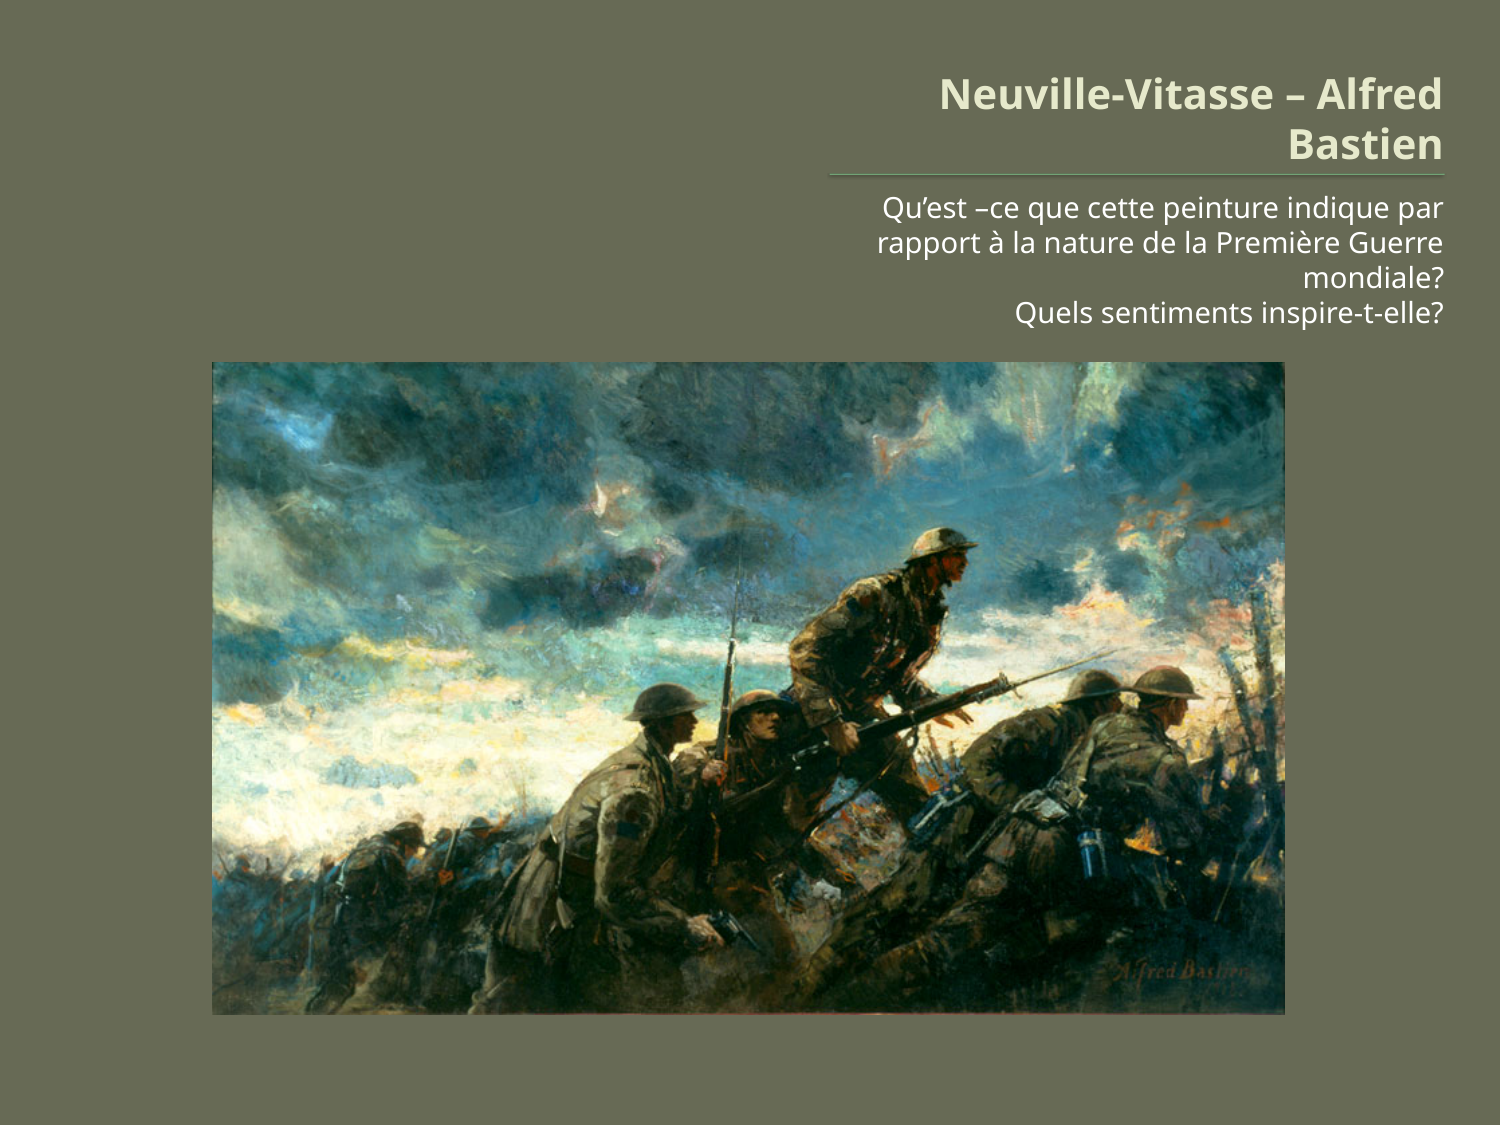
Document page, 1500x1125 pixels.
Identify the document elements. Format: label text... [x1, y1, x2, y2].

title Neuville-Vitasse – Alfred Bastien [814, 50, 1460, 175]
list Qu’est –ce que cette peinture indique par rapport à la nature de la Première Guerre mondiale? Quels sentiments inspire-t-elle? [814, 181, 1460, 357]
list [212, 362, 1285, 1016]
